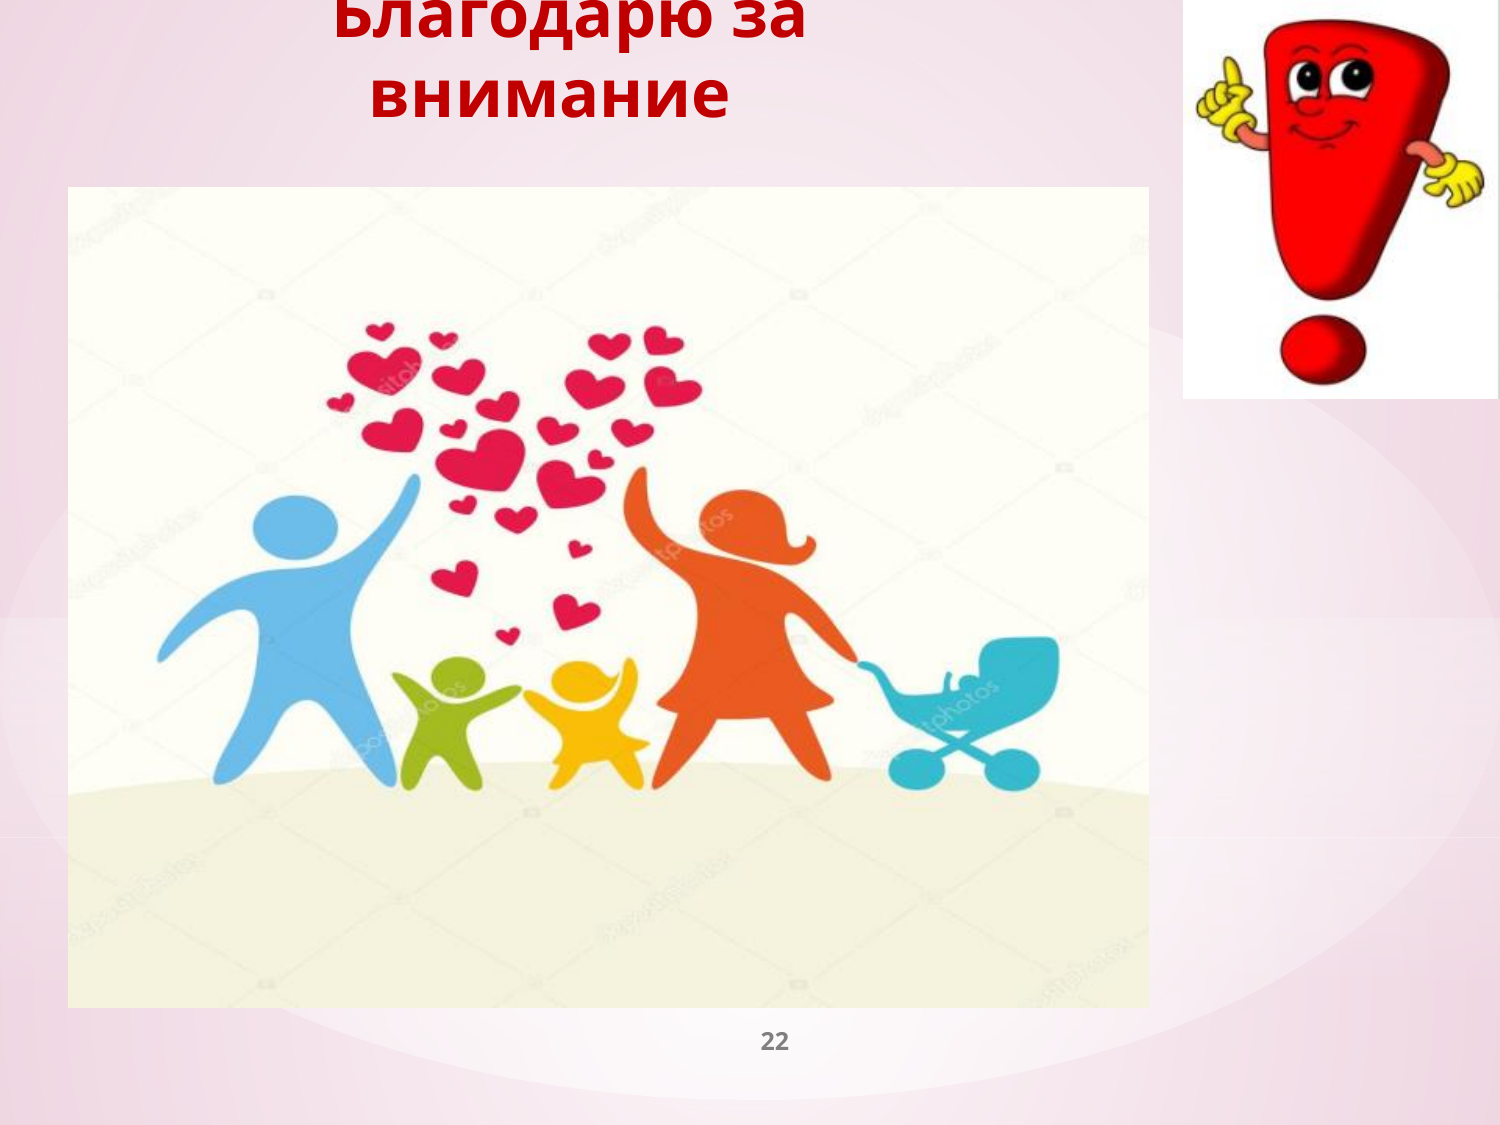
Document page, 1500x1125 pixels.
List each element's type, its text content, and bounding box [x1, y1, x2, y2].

picture [1183, 0, 1500, 399]
slide_number 22 [624, 1017, 925, 1073]
title Благодарю за внимание [316, 58, 1161, 258]
picture [68, 187, 1149, 1009]
